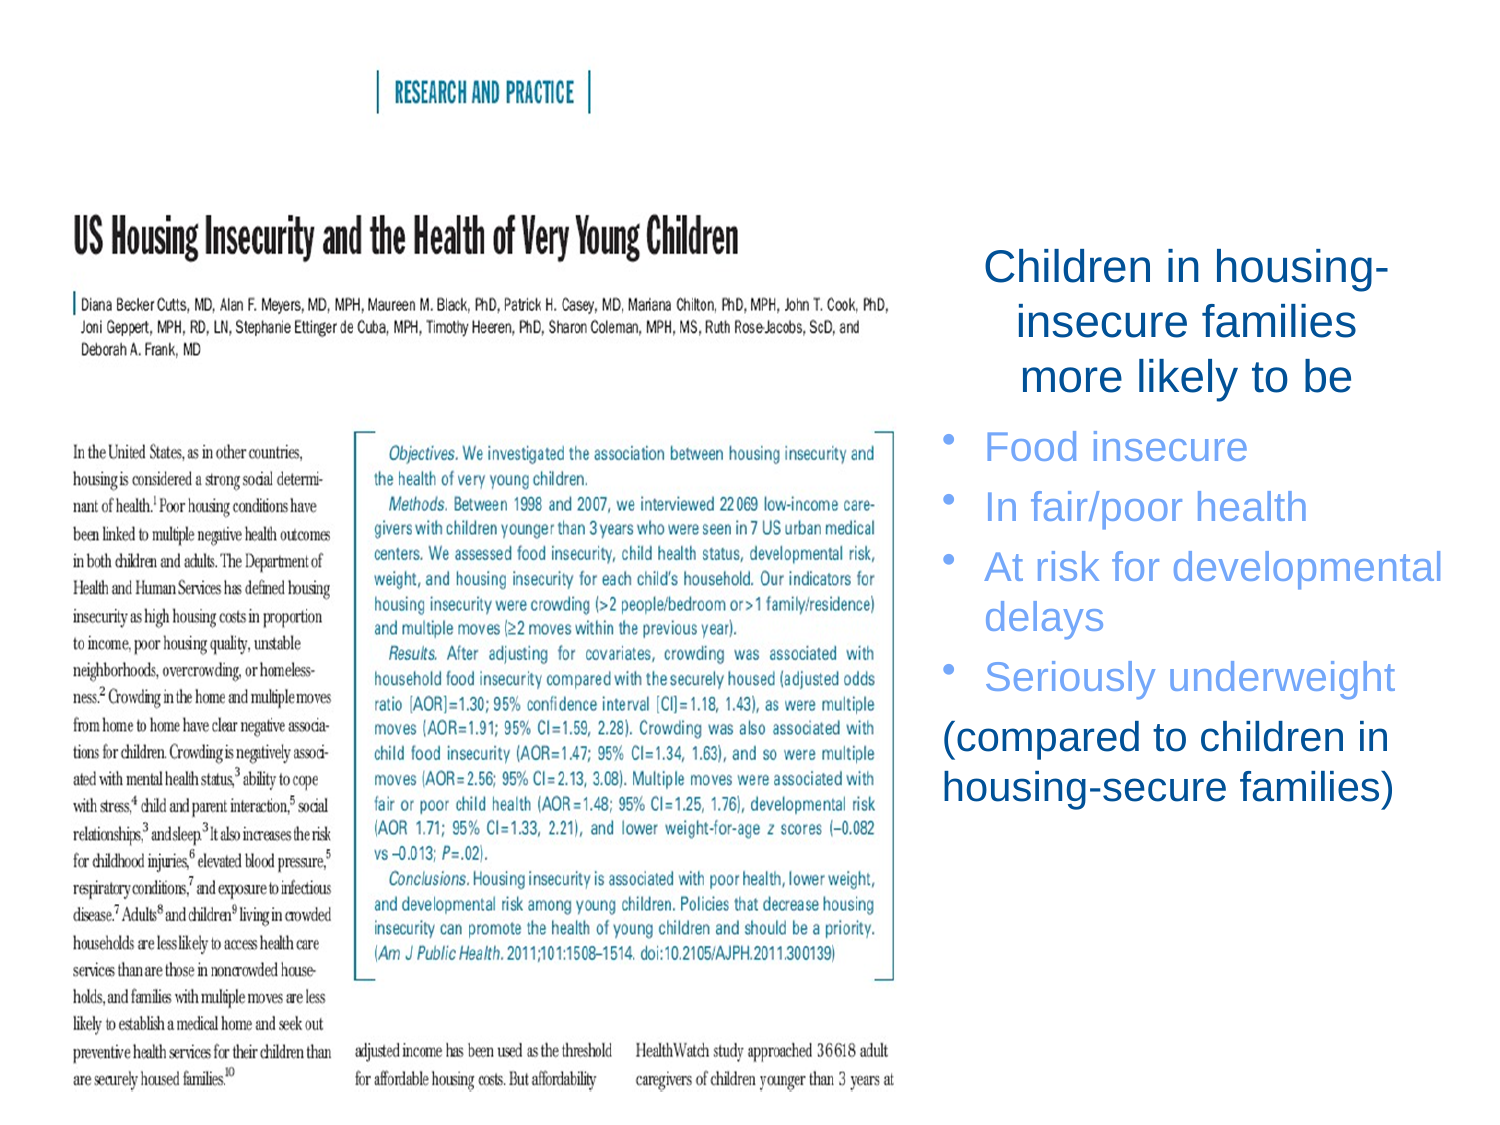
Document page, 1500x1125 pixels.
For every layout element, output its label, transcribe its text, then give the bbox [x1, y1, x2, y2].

picture [37, 33, 938, 1092]
text_box Food insecure In fair/poor health At risk for developmental delays Seriously underweight (compared to children in housing-secure families) [941, 412, 1475, 818]
title Children in housing-insecure families more likely to be [942, 224, 1431, 412]
